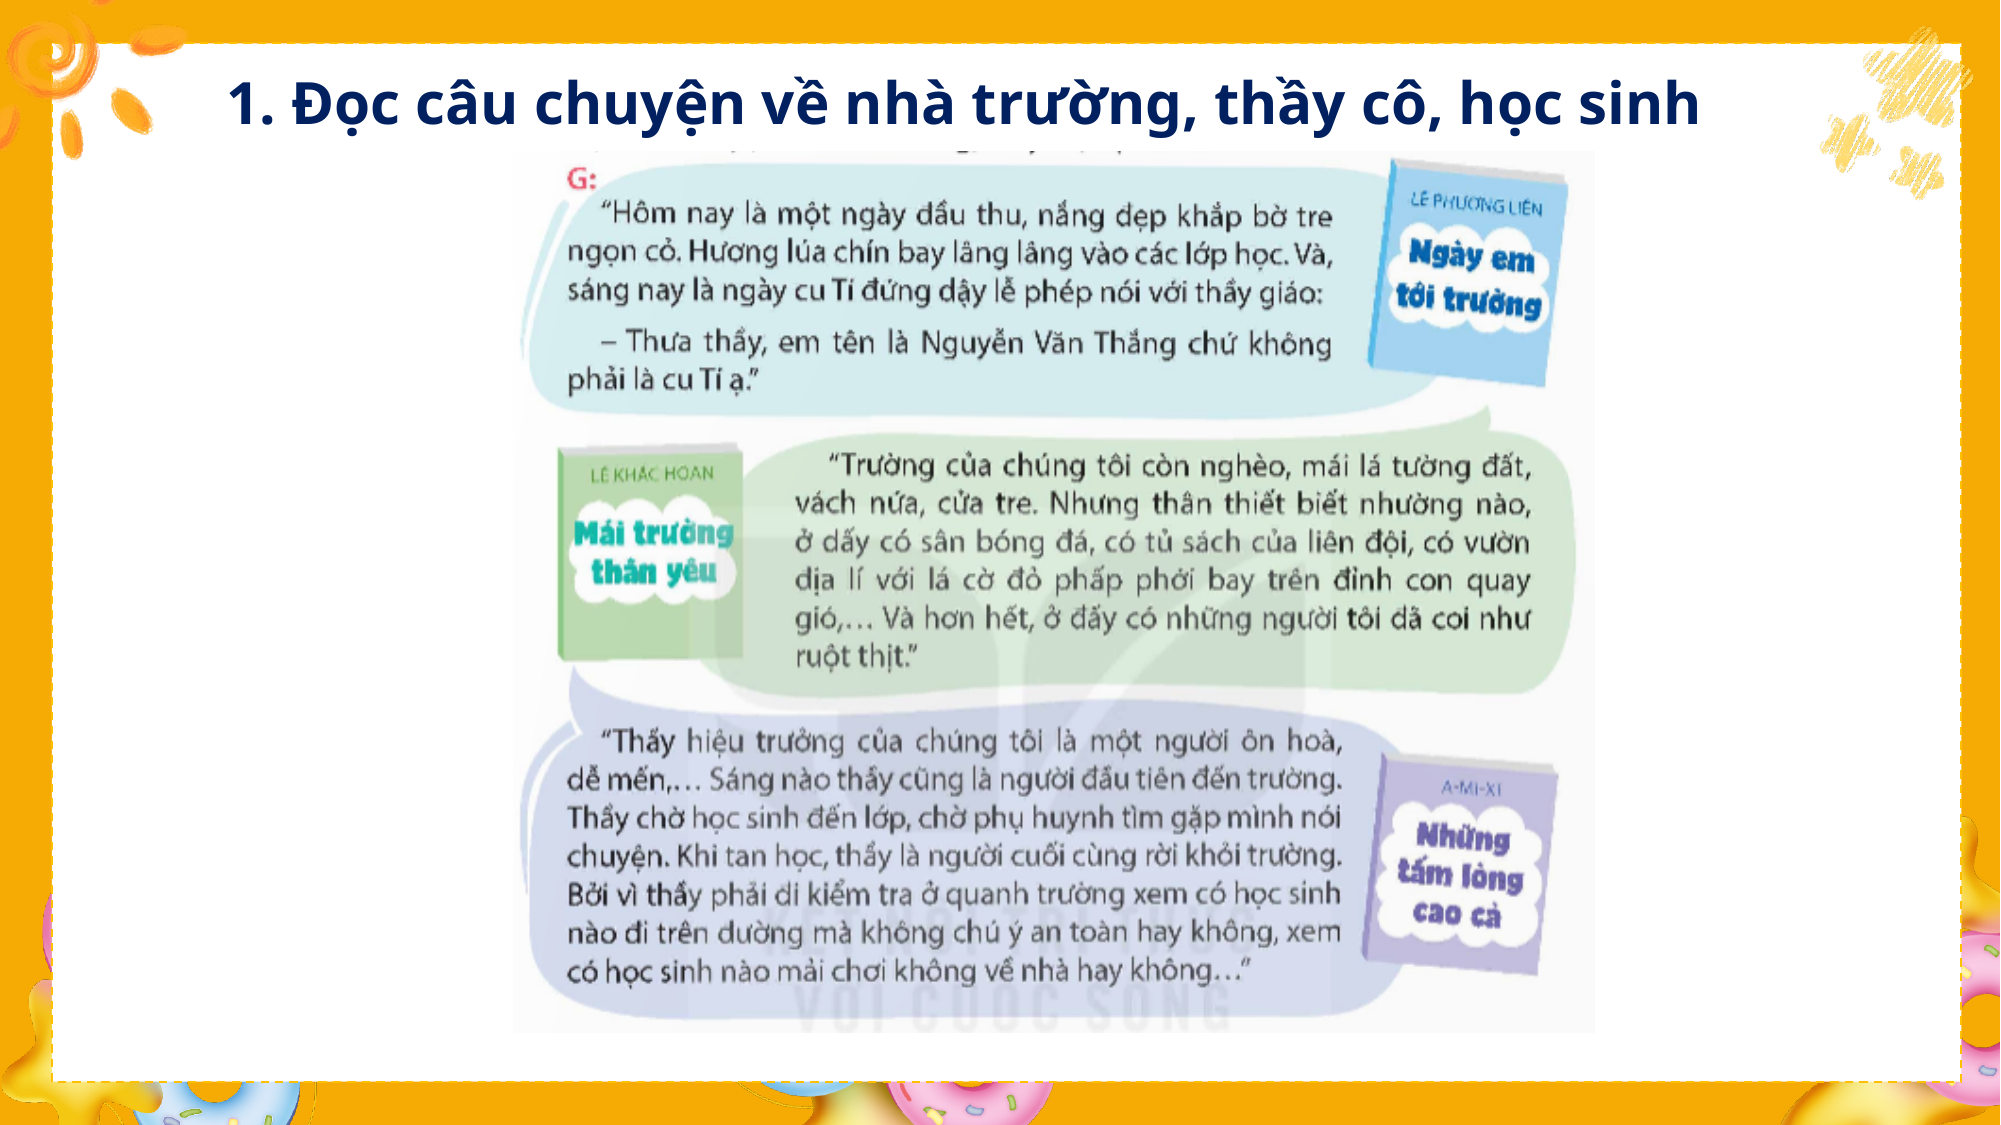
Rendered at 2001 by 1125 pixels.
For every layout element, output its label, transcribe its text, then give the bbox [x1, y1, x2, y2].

picture [0, 834, 381, 1125]
picture [0, 0, 212, 203]
picture [1698, 795, 2001, 1125]
picture [1778, 0, 2001, 234]
picture [648, 1082, 1085, 1125]
picture [513, 151, 1595, 1033]
text_box 1. Đọc câu chuyện về nhà trường, thầy cô, học sinh [211, 59, 1854, 144]
